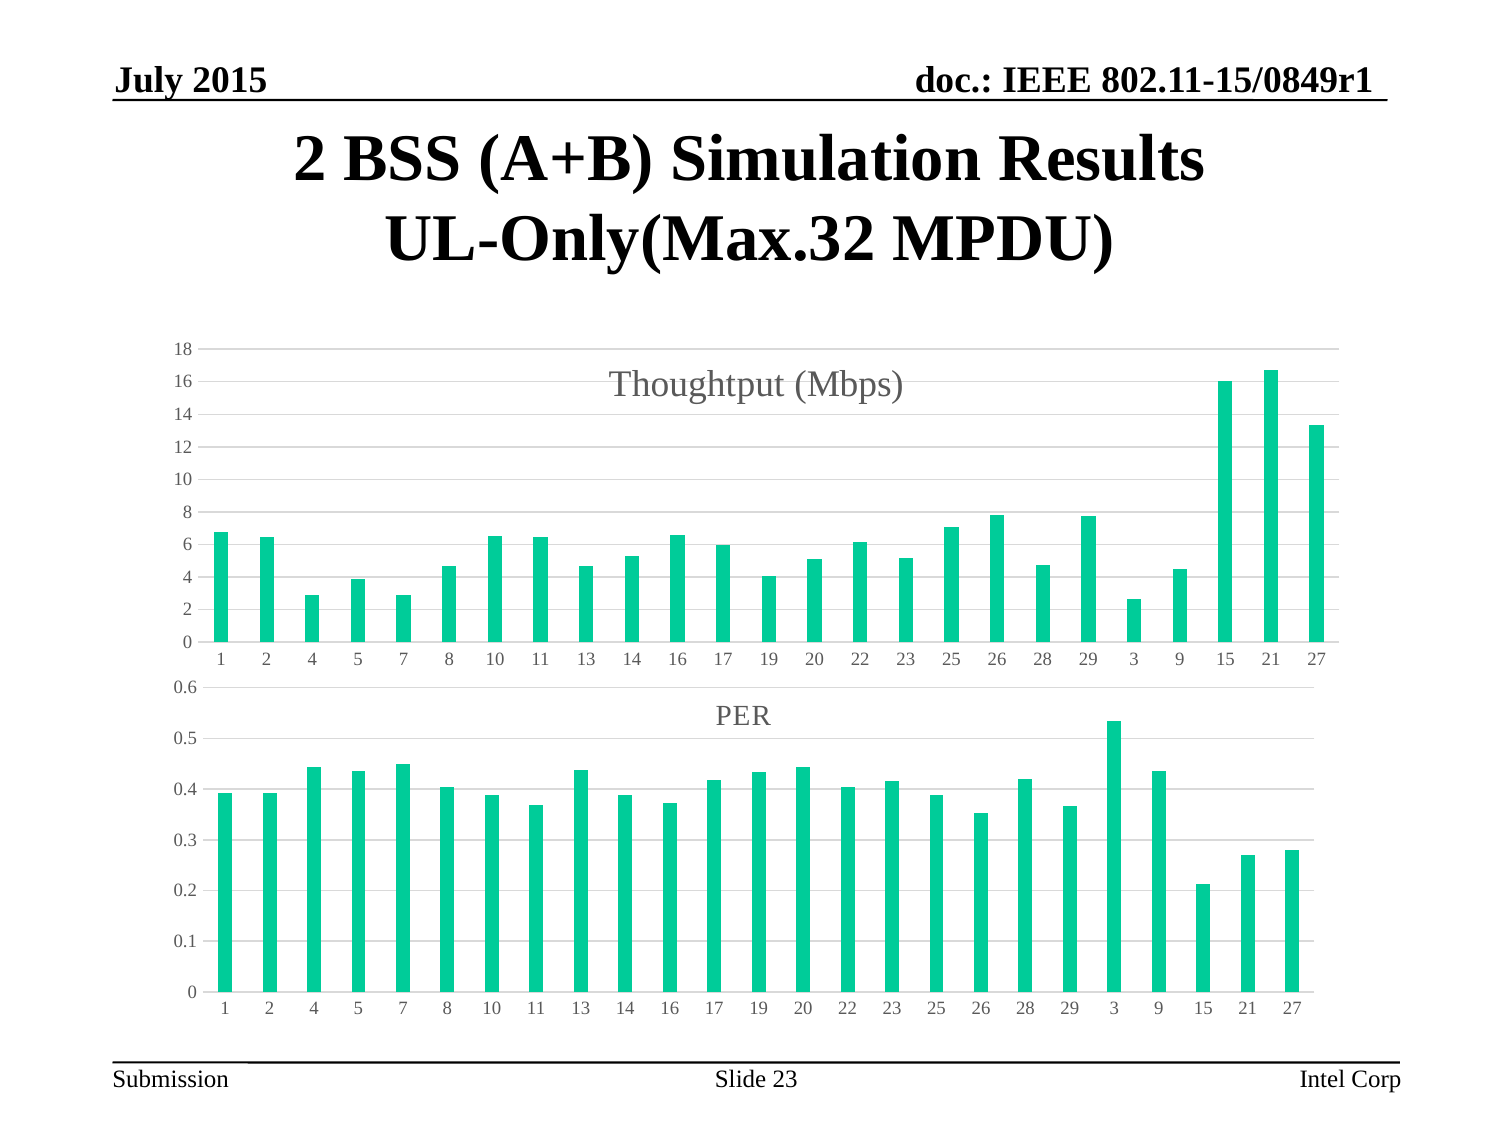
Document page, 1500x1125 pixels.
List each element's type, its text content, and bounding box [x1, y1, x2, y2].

title 2 BSS (A+B) Simulation Results UL-Only(Max.32 MPDU) [112, 112, 1388, 276]
chart [149, 337, 1363, 1038]
slide_number Slide 23 [712, 1061, 800, 1093]
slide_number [114, 54, 270, 101]
footer Intel Corp [1297, 1061, 1402, 1093]
